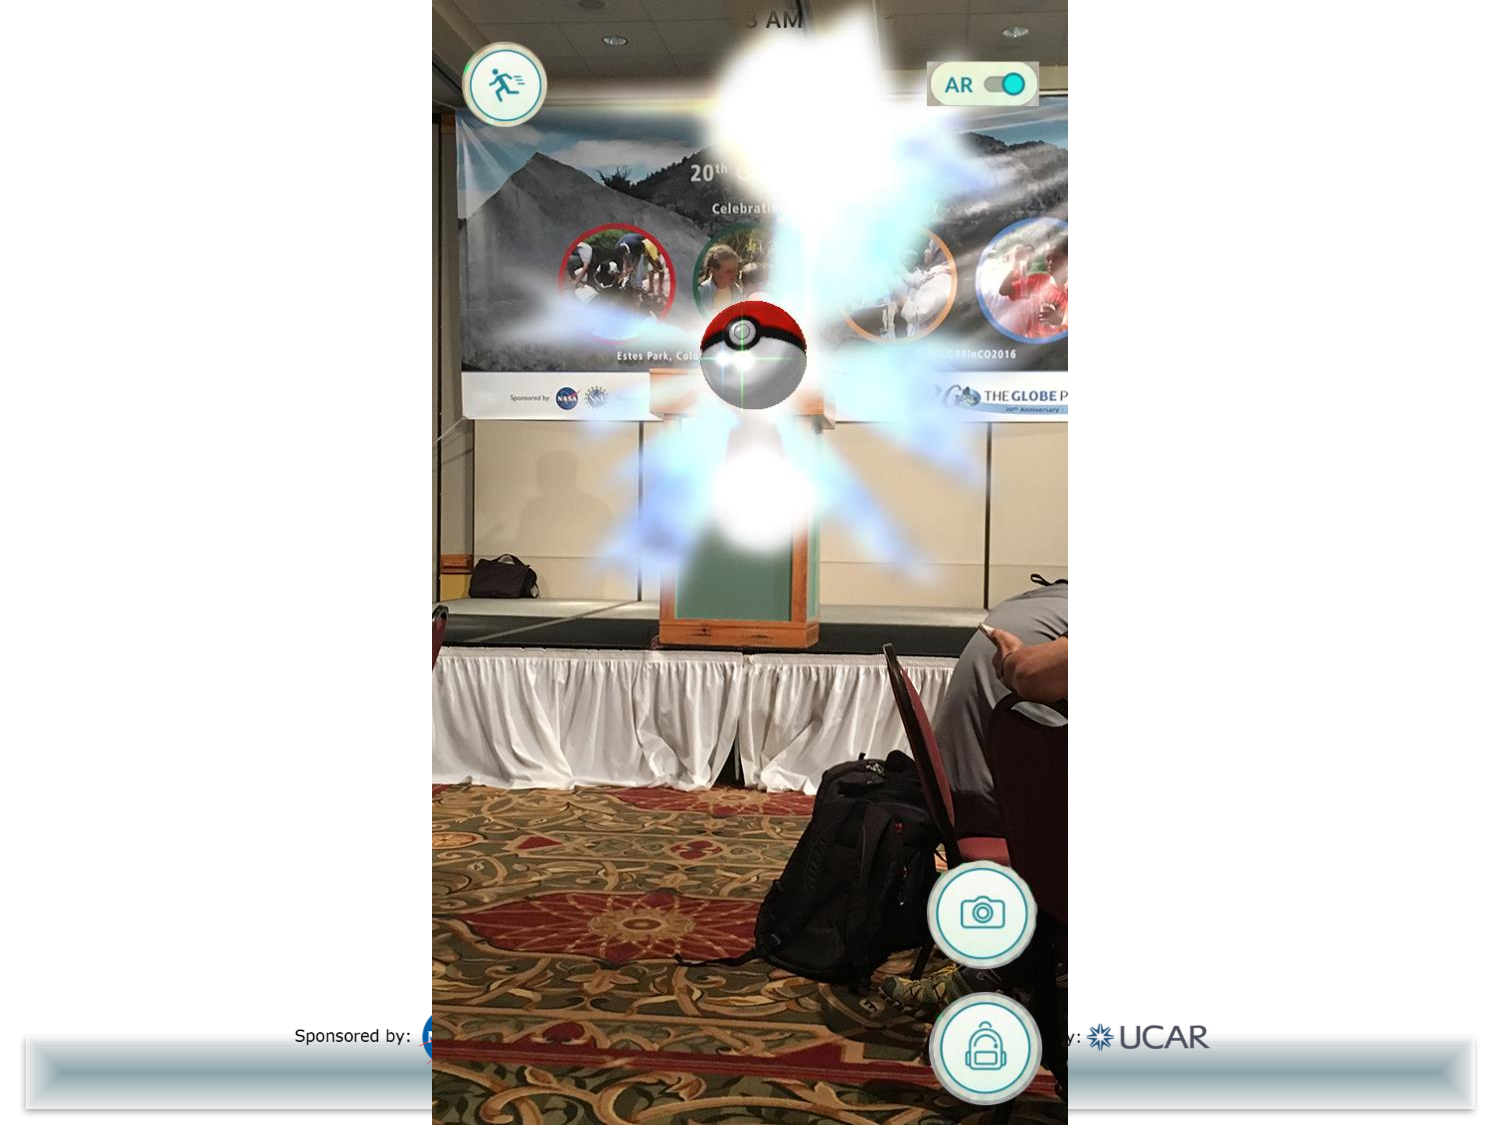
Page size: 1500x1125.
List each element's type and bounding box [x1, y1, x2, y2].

picture [262, 0, 1238, 1125]
